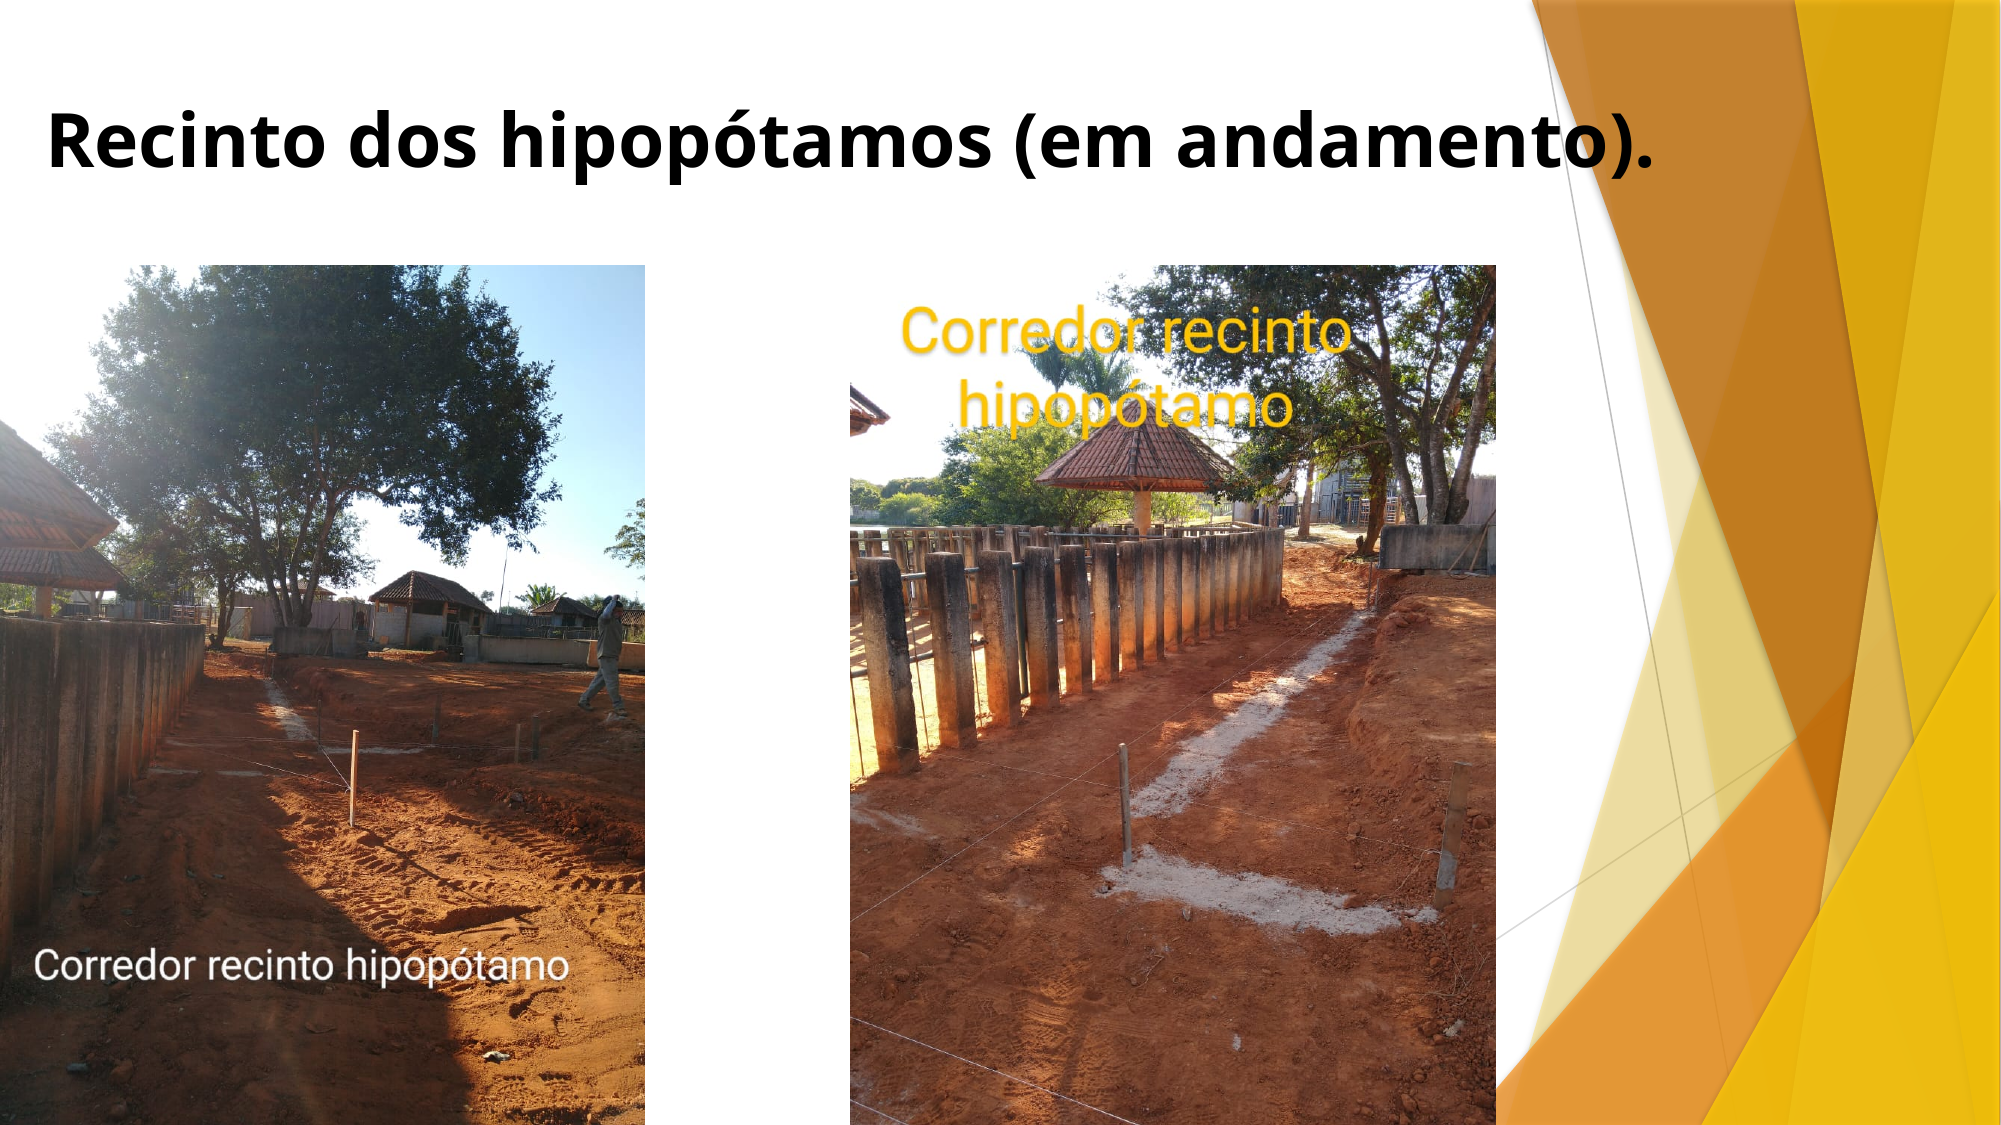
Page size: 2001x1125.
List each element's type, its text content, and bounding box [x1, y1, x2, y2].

picture [0, 264, 646, 1125]
text_box Recinto dos hipopótamos (em andamento). [30, 84, 1787, 317]
picture [850, 264, 1497, 1125]
